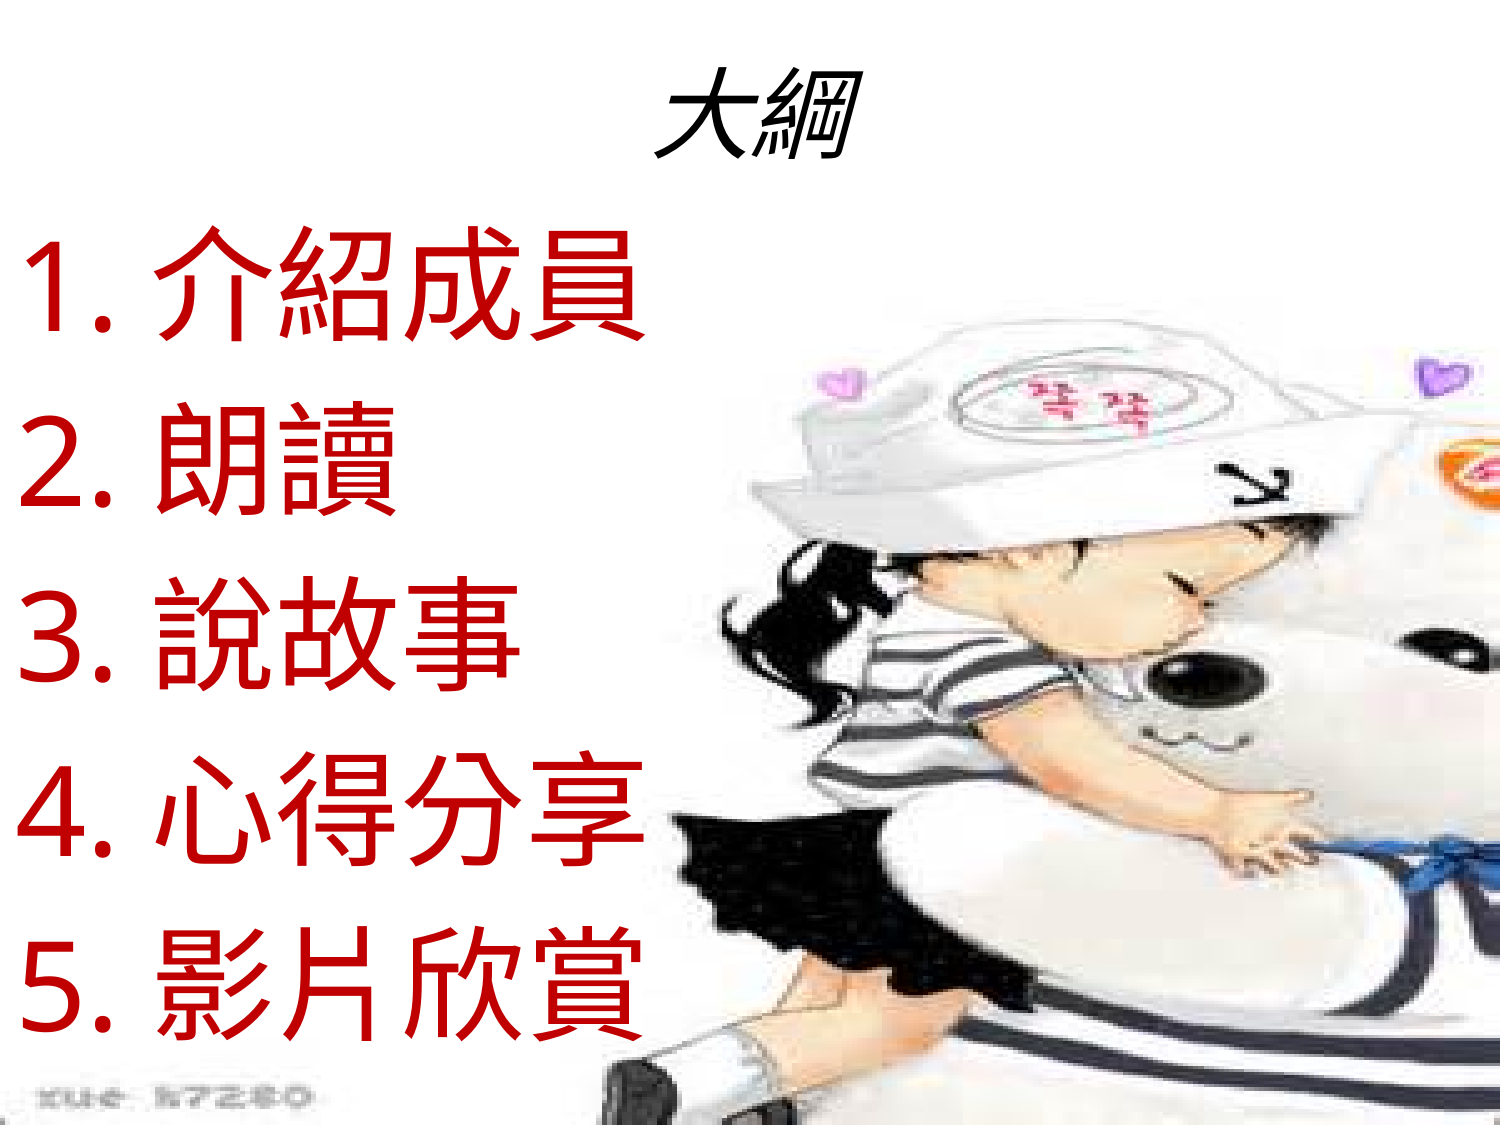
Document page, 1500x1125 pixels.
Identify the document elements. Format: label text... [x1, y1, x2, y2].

list 1.介紹成員 2.朗讀 3.說故事 4.心得分享 5.影片欣賞 [0, 199, 1500, 1125]
title 大綱 [0, 0, 1500, 199]
